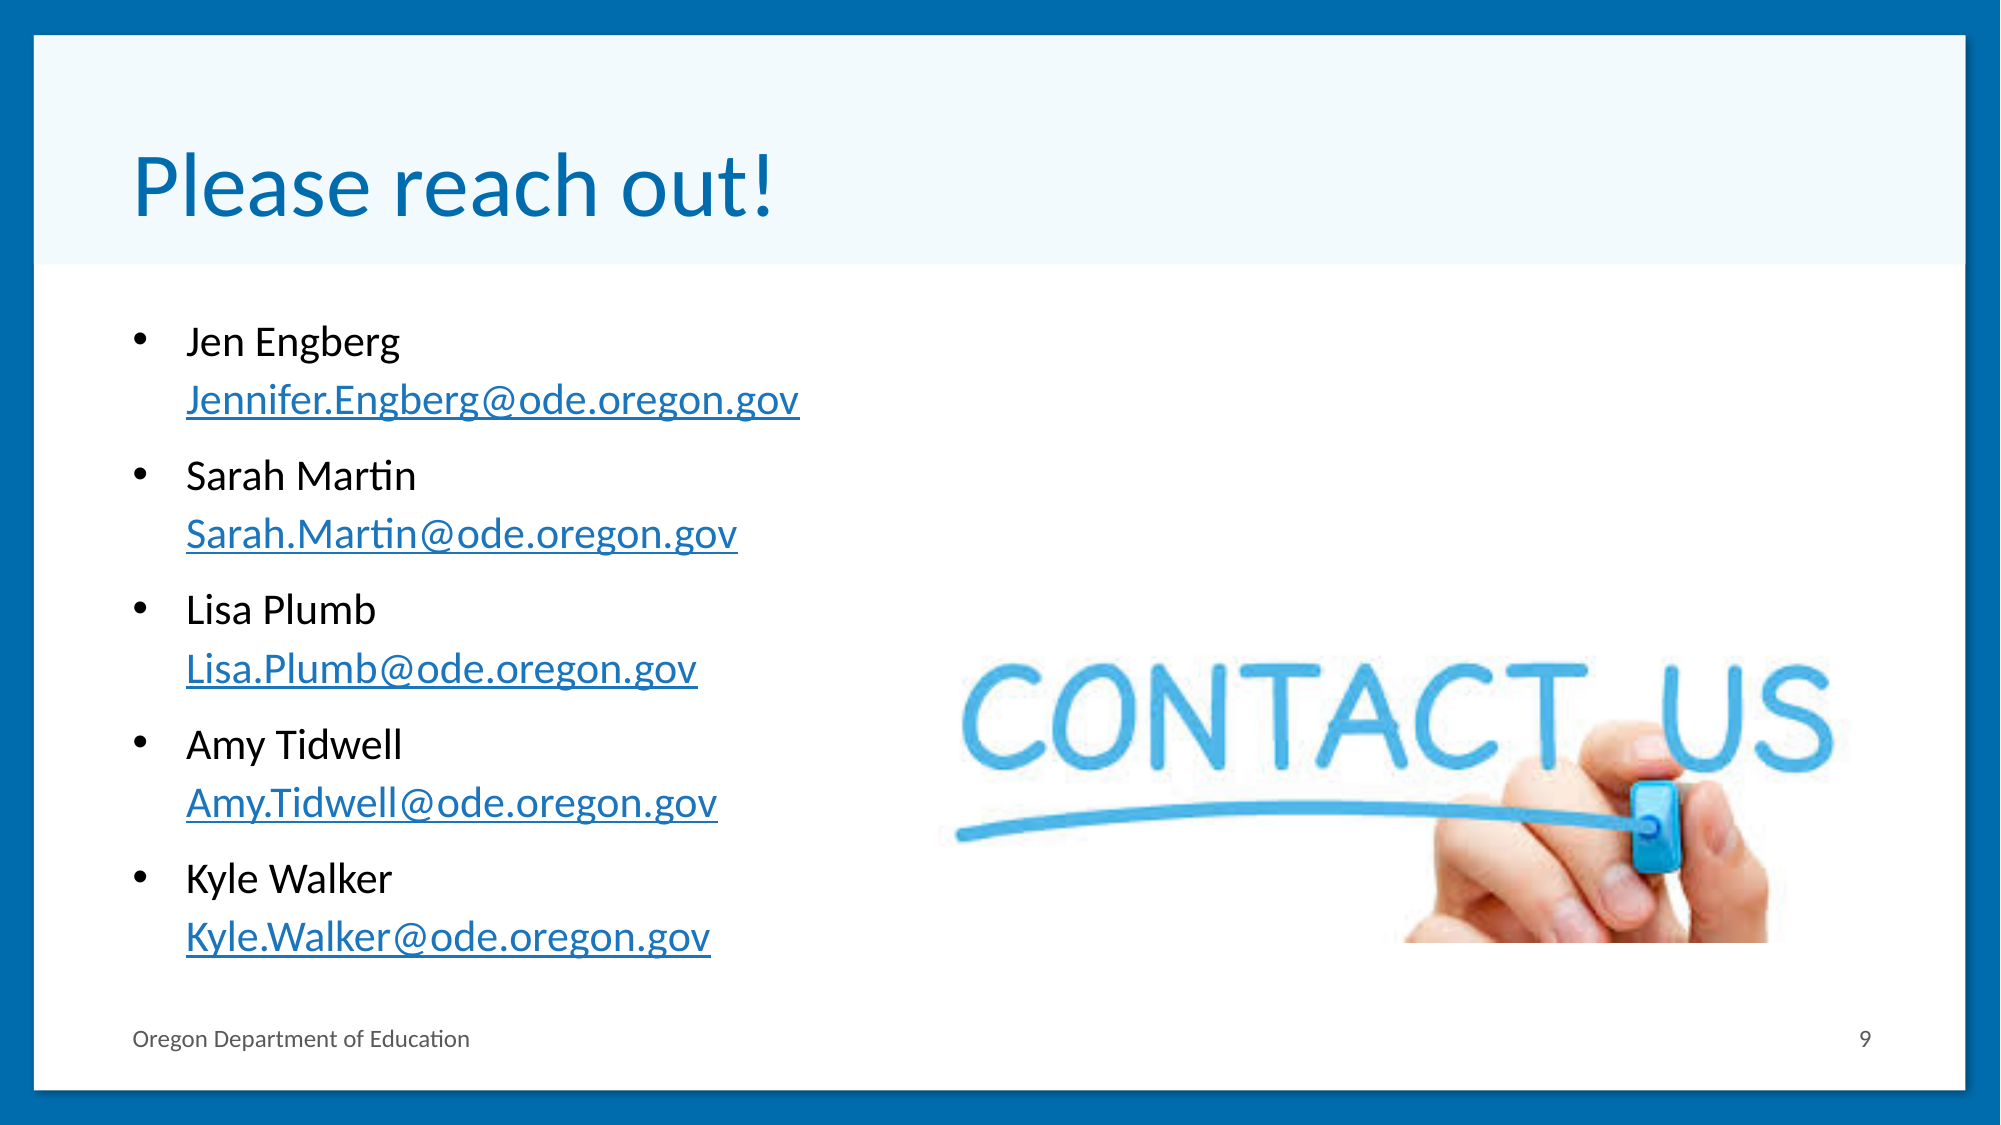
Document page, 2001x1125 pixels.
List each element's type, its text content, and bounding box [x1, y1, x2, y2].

title Please reach out! [117, 75, 1887, 244]
footer Oregon Department of Education [117, 1007, 588, 1068]
slide_number 9 [1412, 1007, 1887, 1068]
picture [897, 593, 1904, 944]
list Jen Engberg Jennifer.Engberg@ode.oregon.gov Sarah Martin Sarah.Martin@ode.oregon.gov Lisa Plumb Lisa.Plumb@ode.oregon.gov Amy Tidwell Amy.Tidwell@ode.oregon.gov Kyle Walker Kyle.Walker@ode.oregon.gov [117, 299, 1887, 974]
